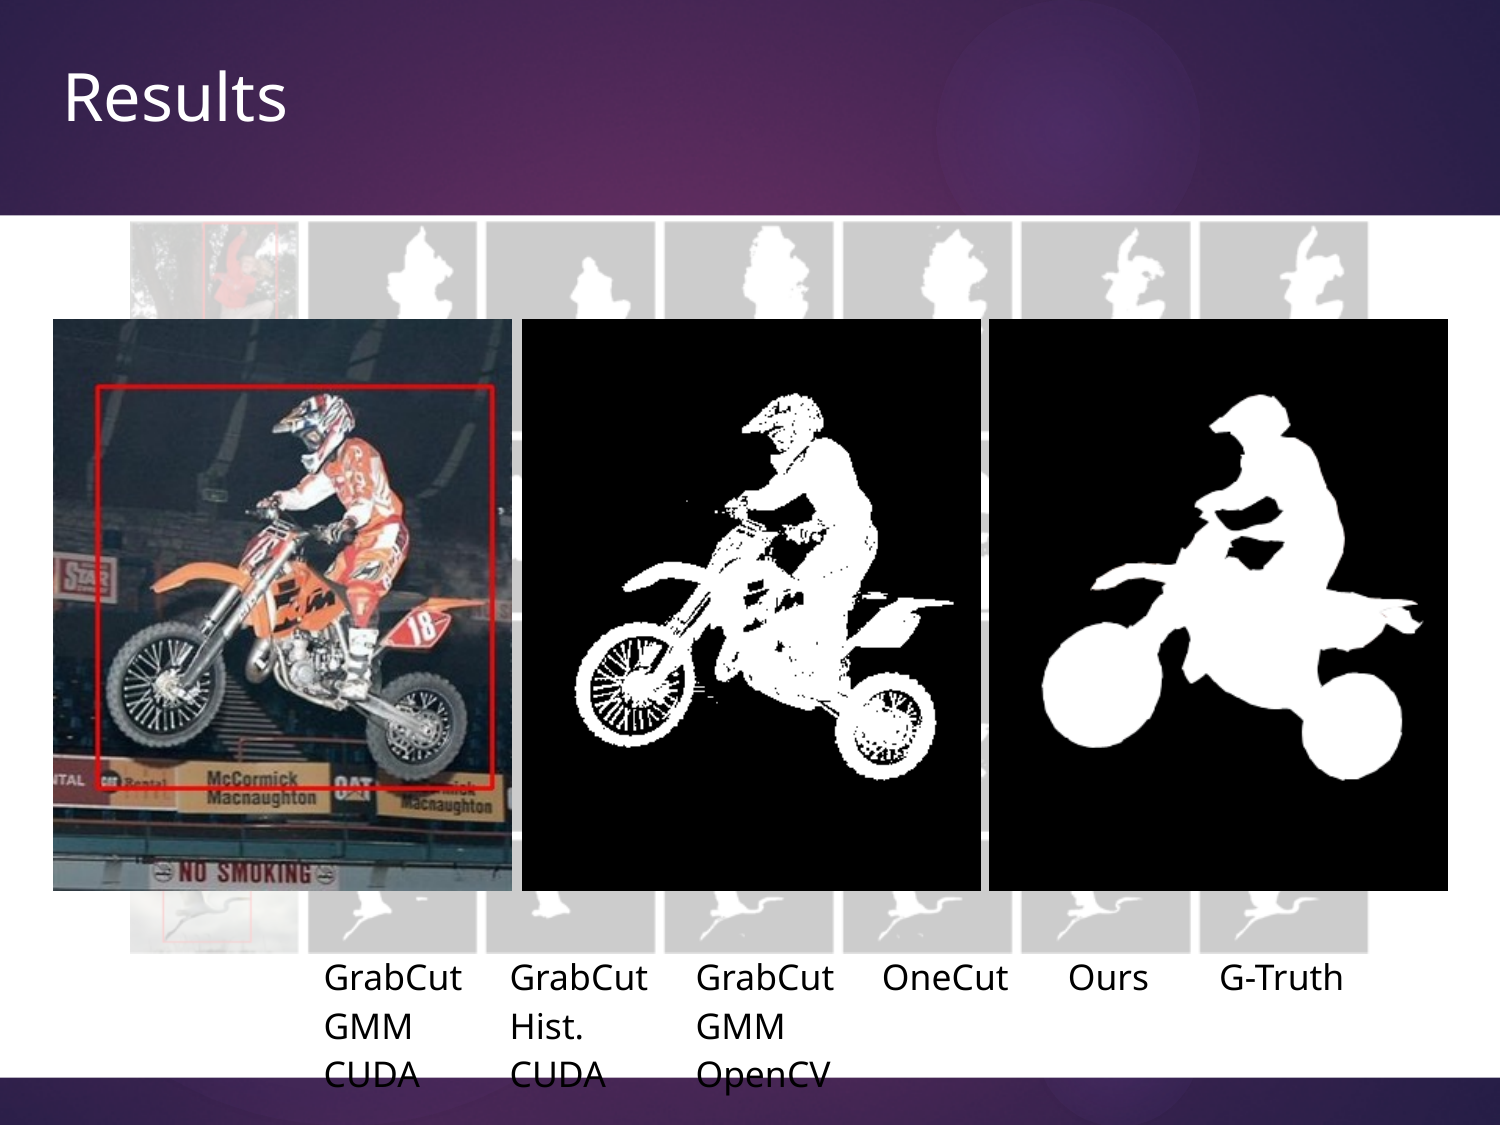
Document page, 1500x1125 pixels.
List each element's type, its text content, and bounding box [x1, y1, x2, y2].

table_header Ours [1053, 963, 1204, 1125]
table_header OneCut [867, 963, 1053, 1125]
table_header GrabCut Hist. CUDA [495, 963, 681, 1125]
title Results [47, 36, 1453, 154]
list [129, 896, 1371, 954]
table_header GrabCut GMM OpenCV [681, 963, 867, 1125]
picture [989, 319, 1448, 891]
table_header GrabCut GMM CUDA [309, 963, 495, 1125]
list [129, 220, 1371, 322]
picture [522, 319, 982, 891]
table_header G-Truth [1204, 962, 1370, 1125]
picture [53, 319, 512, 891]
